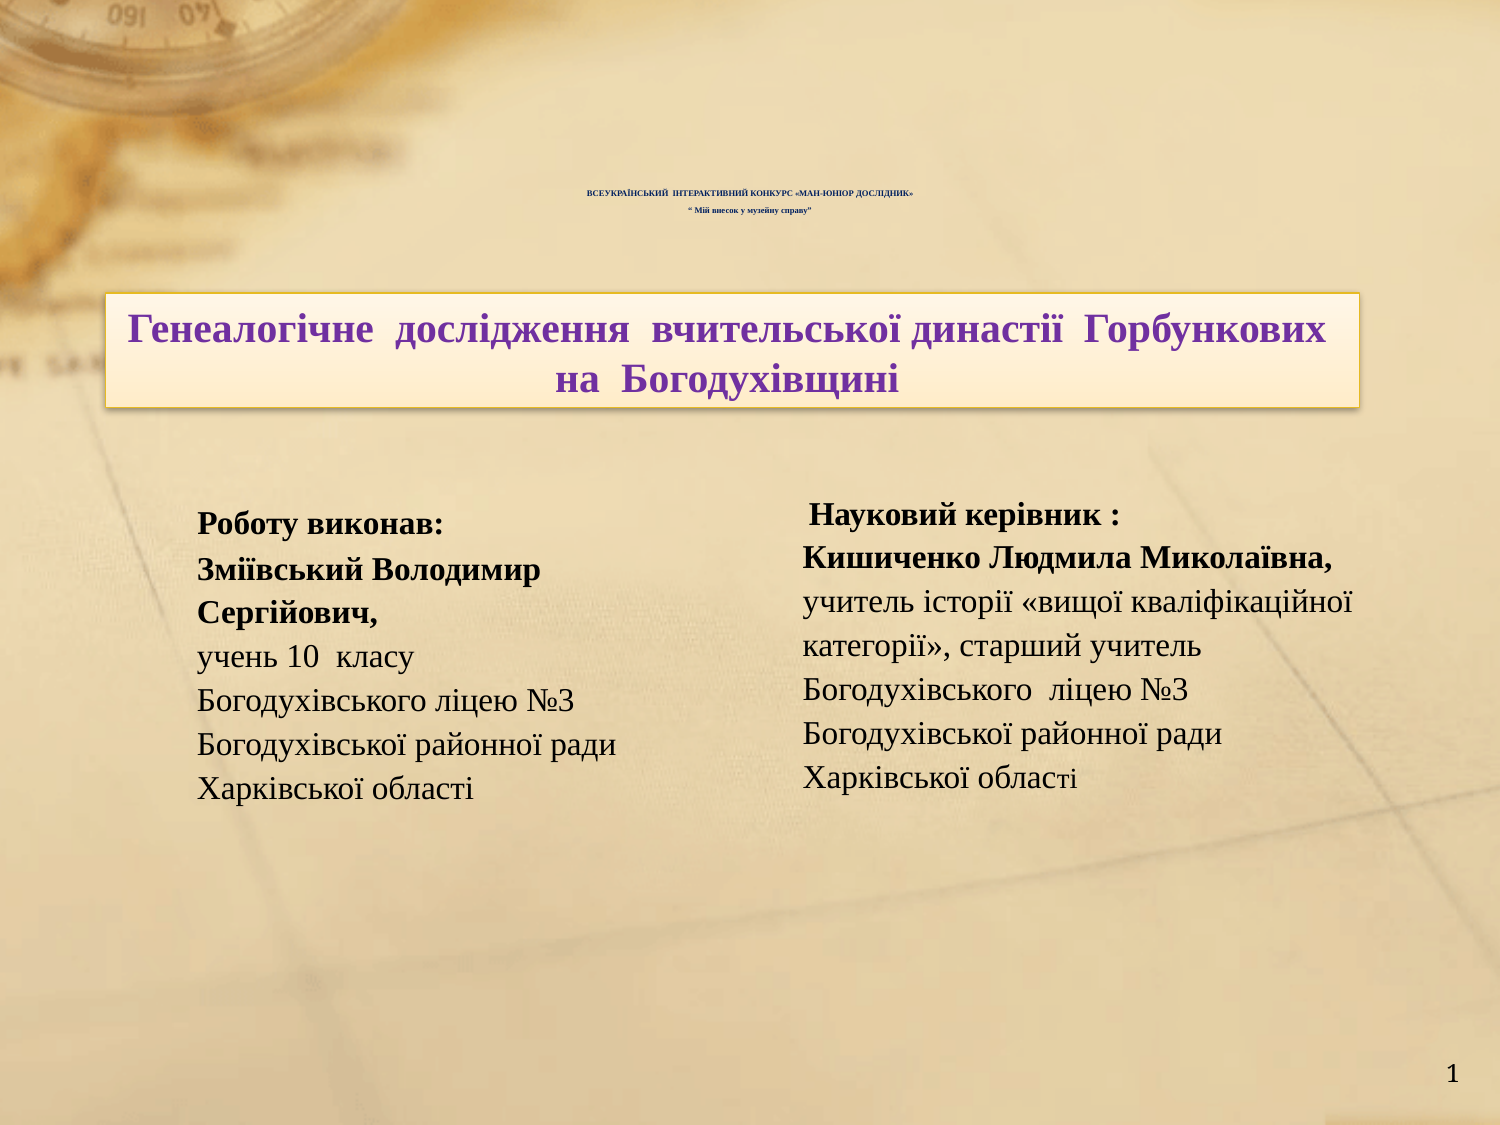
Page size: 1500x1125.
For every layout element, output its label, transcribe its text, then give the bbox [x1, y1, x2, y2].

list Науковий керівник : Кишиченко Людмила Миколаївна, учитель історії «вищої кваліфікаційної категорії», старший учитель Богодухівського ліцею №3 Богодухівської районної ради Харківської області [738, 480, 1454, 833]
picture [0, 0, 1500, 1125]
title ВСЕУКРАЇНСЬКИЙ ІНТЕРАКТИВНИЙ КОНКУРС «МАН-ЮНІОР ДОСЛІДНИК» “ Мій внесок у музейну справу” [74, 81, 1426, 223]
list Роботу виконав: Зміївський Володимир Сергійович, учень 10 класу Богодухівського ліцею №3 Богодухівської районної ради Харківської області [140, 480, 738, 821]
text_box Генеалогічне дослідження вчительської династії Горбункових на Богодухівщині [105, 292, 1360, 408]
slide_number 1 [1262, 1049, 1476, 1103]
